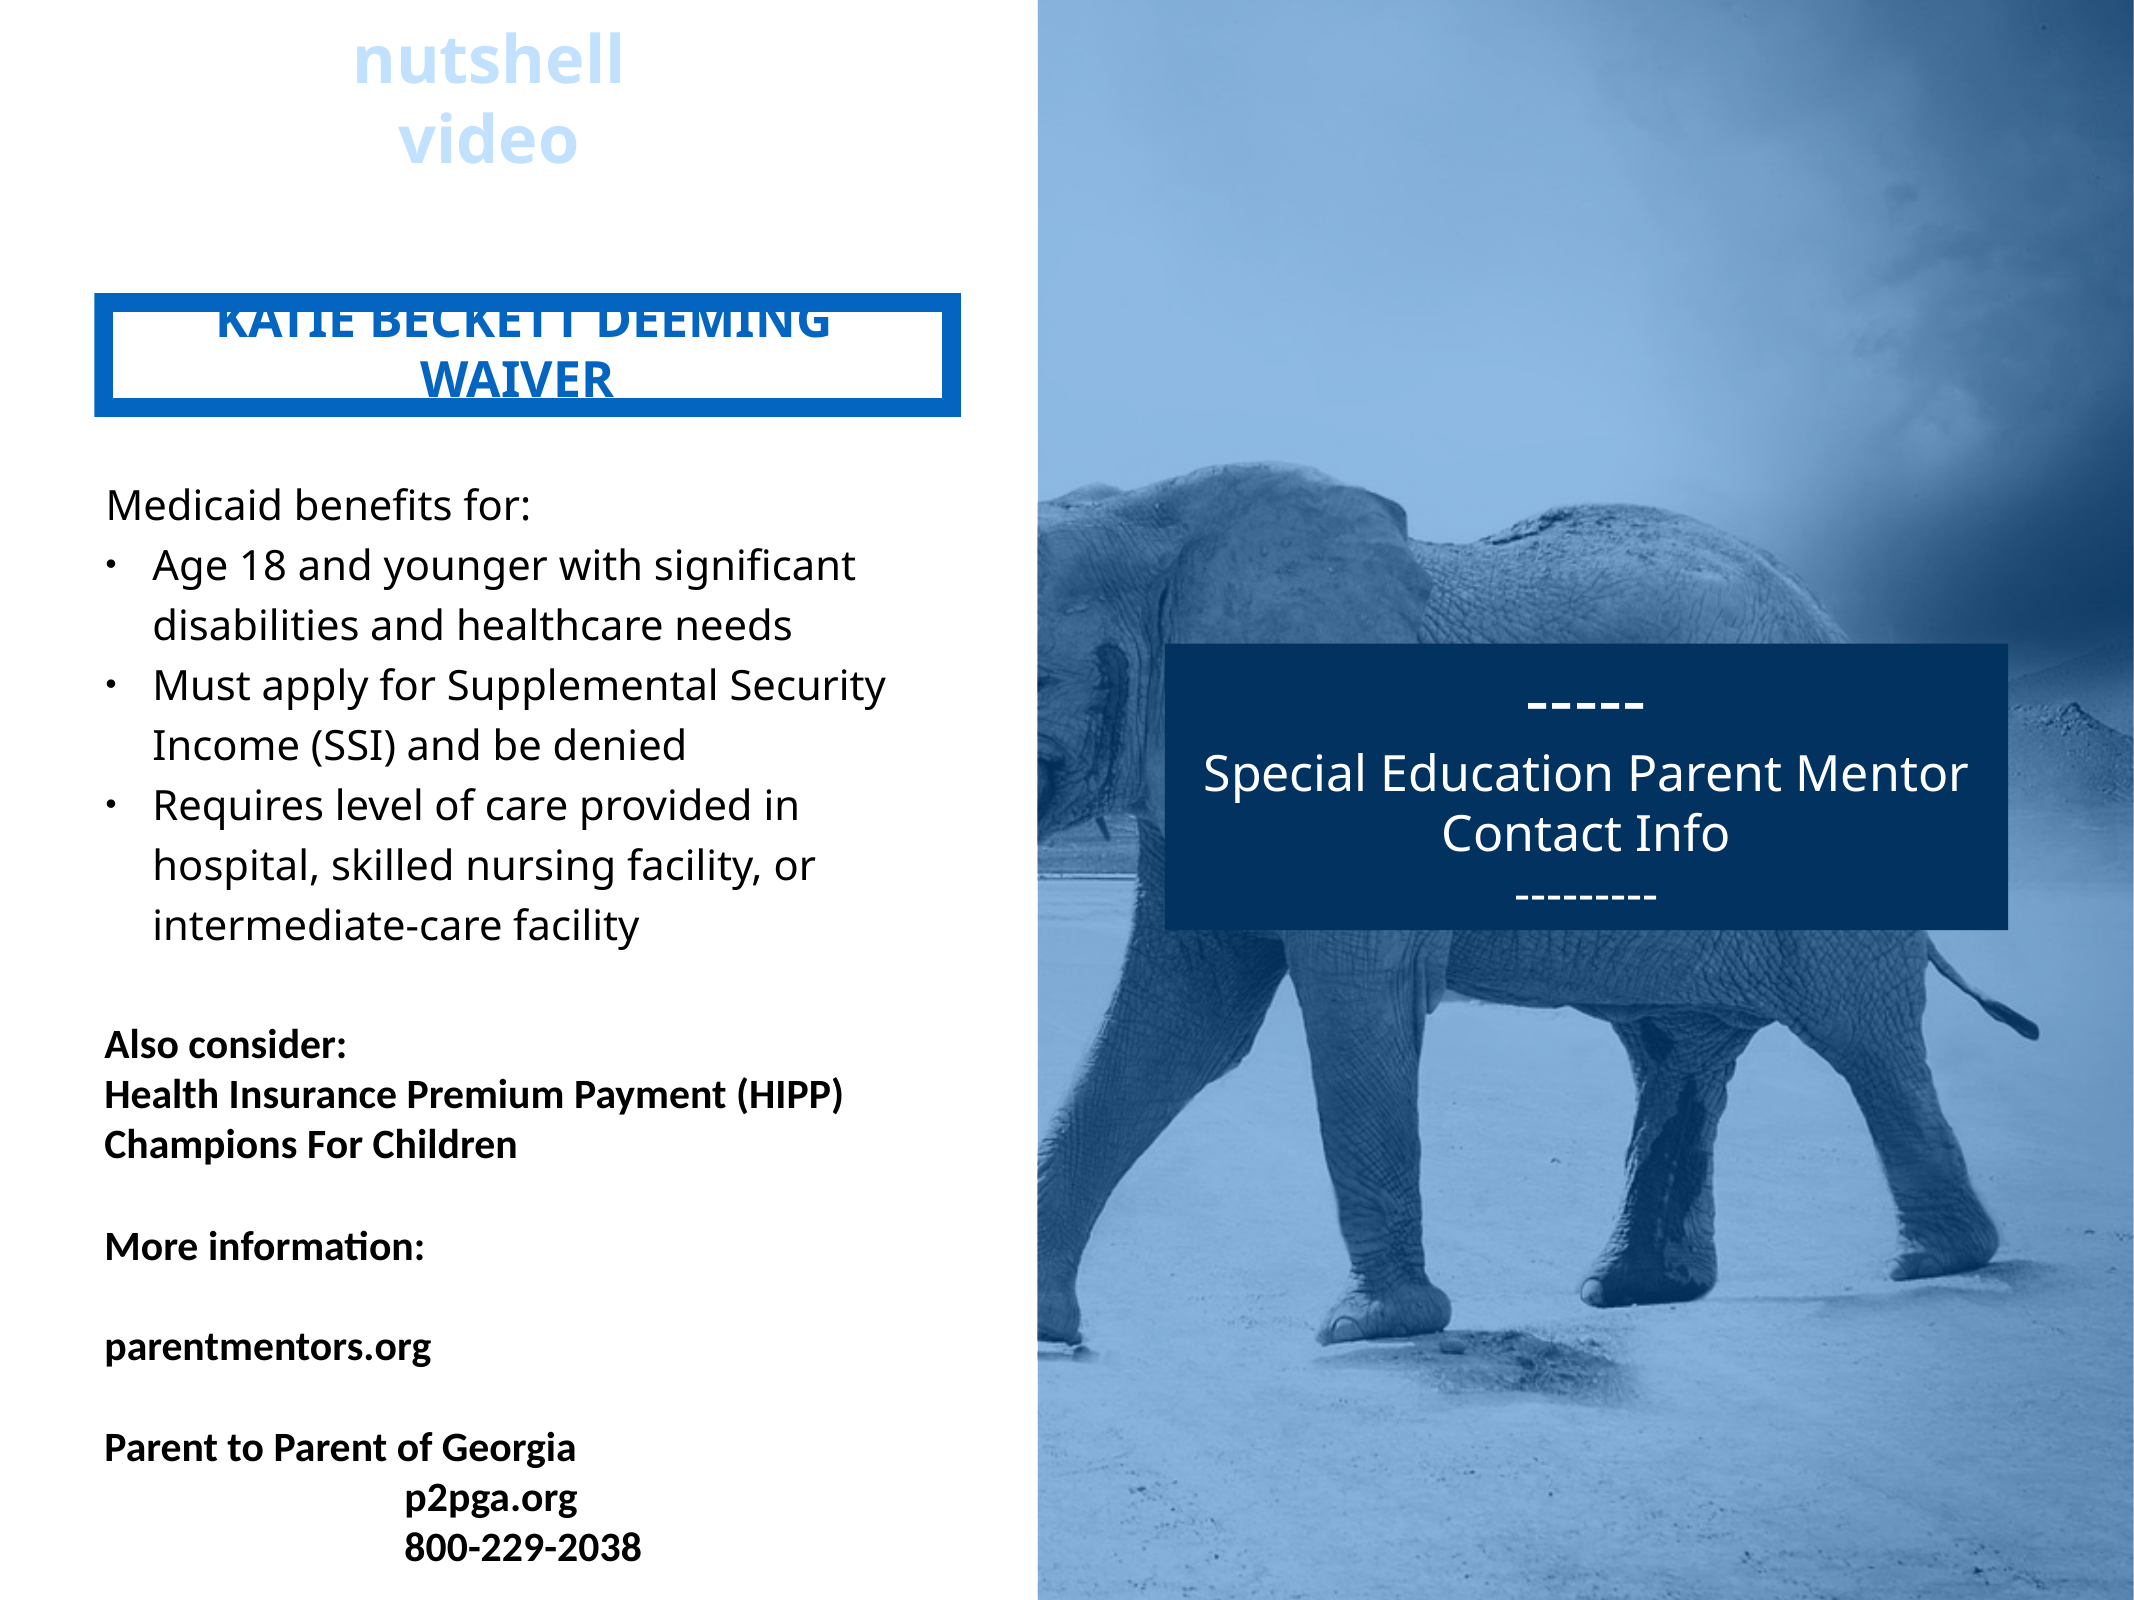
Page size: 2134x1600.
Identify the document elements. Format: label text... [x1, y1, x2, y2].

text_box Also consider: Health Insurance Premium Payment (HIPP) Champions For Children [95, 1008, 934, 1175]
picture [1037, 0, 2134, 1600]
text_box nutshell video [254, 9, 724, 185]
list Medicaid benefits for: Age 18 and younger with significant disabilities and healthcare needs Must apply for Supplemental Security Income (SSI) and be denied Requires level of care provided in hospital, skilled nursing facility, or intermediate-care facility [96, 460, 952, 1018]
text_box More information: parentmentors.org Parent to Parent of Georgia p2pga.org 800-229-2038 [95, 1210, 934, 1578]
list Katie beckett deeming waiver [152, 308, 896, 387]
